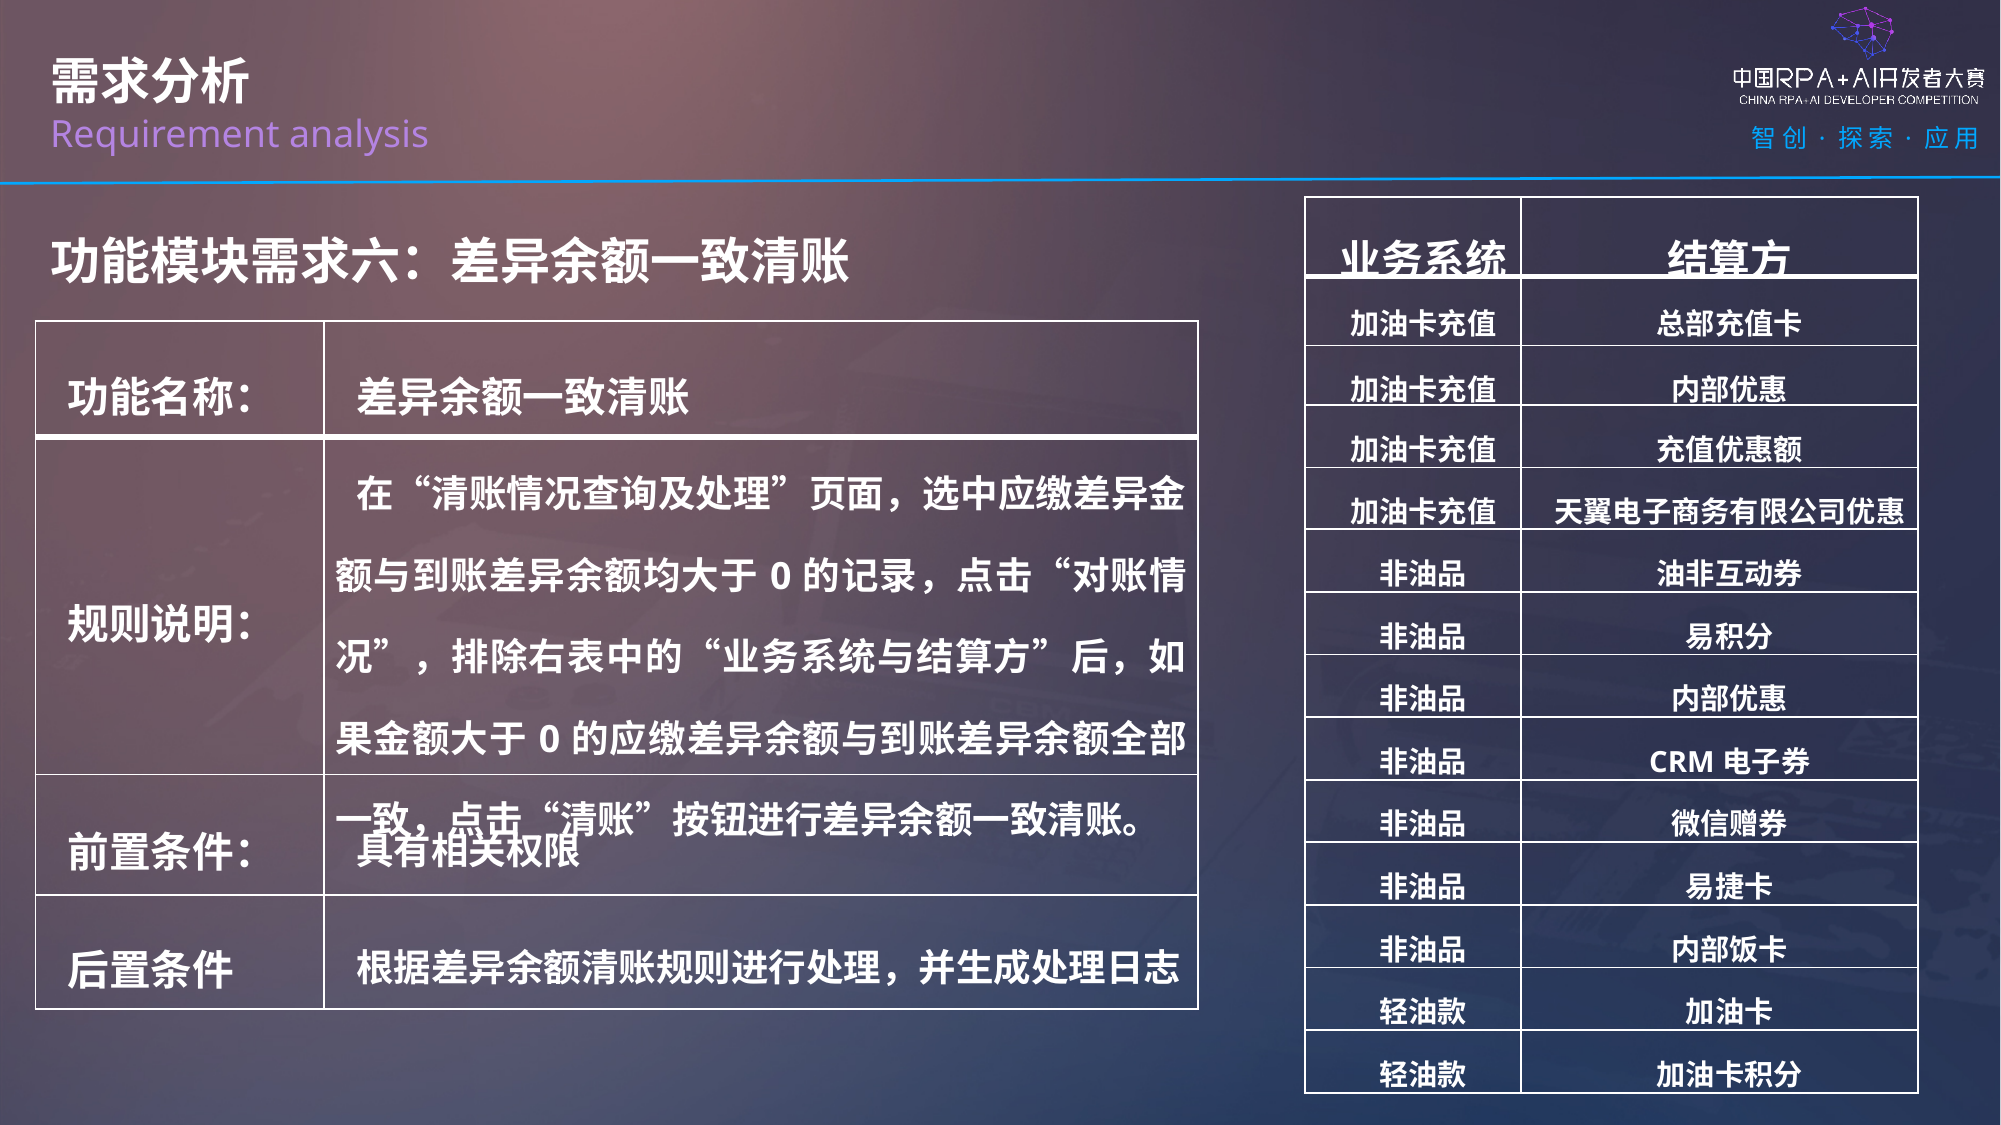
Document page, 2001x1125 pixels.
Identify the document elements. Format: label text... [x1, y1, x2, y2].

table_cell 在“清账情况查询及处理”页面，选中应缴差异金额与到账差异余额均大于0的记录，点击“对账情况”，排除右表中的“业务系统与结算方”后，如果金额大于0的应缴差异余额与到账差异余额全部一致，点击“清账”按钮进行差异余额一致清账。 [325, 440, 1197, 774]
table_cell 加油卡充值 [1306, 468, 1520, 528]
table_cell 内部优惠 [1522, 655, 1917, 716]
table_cell 加油卡充值 [1306, 346, 1520, 404]
table_cell CRM电子券 [1522, 718, 1917, 779]
table_cell 后置条件 [36, 896, 323, 1008]
table_cell 非油品 [1306, 843, 1520, 904]
table_cell 根据差异余额清账规则进行处理，并生成处理日志 [325, 896, 1197, 1008]
text_box 需求分析 Requirement analysis [35, 42, 808, 162]
table_cell 加油卡充值 [1306, 406, 1520, 467]
table_header 差异余额一致清账 [325, 322, 1197, 434]
table_cell 非油品 [1306, 655, 1520, 716]
table_cell 非油品 [1306, 718, 1520, 779]
table_cell 总部充值卡 [1522, 279, 1917, 345]
table_cell 加油卡 [1522, 968, 1917, 1029]
table_cell 规则说明： [36, 440, 323, 774]
table_cell 充值优惠额 [1522, 406, 1917, 467]
table_cell 非油品 [1306, 530, 1520, 591]
table_cell 天翼电子商务有限公司优惠 [1522, 468, 1917, 528]
picture [0, 179, 2001, 1125]
table_header 功能名称： [36, 322, 323, 434]
table_cell 非油品 [1306, 593, 1520, 654]
picture [0, 0, 2001, 177]
table_header 业务系统 [1306, 198, 1520, 274]
table_header 结算方 [1522, 198, 1917, 274]
table_cell 易捷卡 [1522, 843, 1917, 904]
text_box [0, 177, 2000, 184]
table_cell 前置条件： [36, 775, 323, 894]
table_cell 非油品 [1306, 906, 1520, 967]
table_cell 加油卡充值 [1306, 279, 1520, 345]
table_cell 轻油款 [1306, 968, 1520, 1029]
table_cell 具有相关权限 [325, 775, 1197, 894]
table_cell 内部优惠 [1522, 346, 1917, 404]
table_cell 内部饭卡 [1522, 906, 1917, 967]
table_cell 微信赠券 [1522, 781, 1917, 841]
text_box 功能模块需求六：差异余额一致清账 [35, 221, 1105, 320]
table_cell 非油品 [1306, 781, 1520, 841]
table_cell 易积分 [1522, 593, 1917, 654]
table_cell 轻油款 [1306, 1031, 1520, 1092]
table_cell 油非互动券 [1522, 530, 1917, 591]
table_cell 加油卡积分 [1522, 1031, 1917, 1092]
